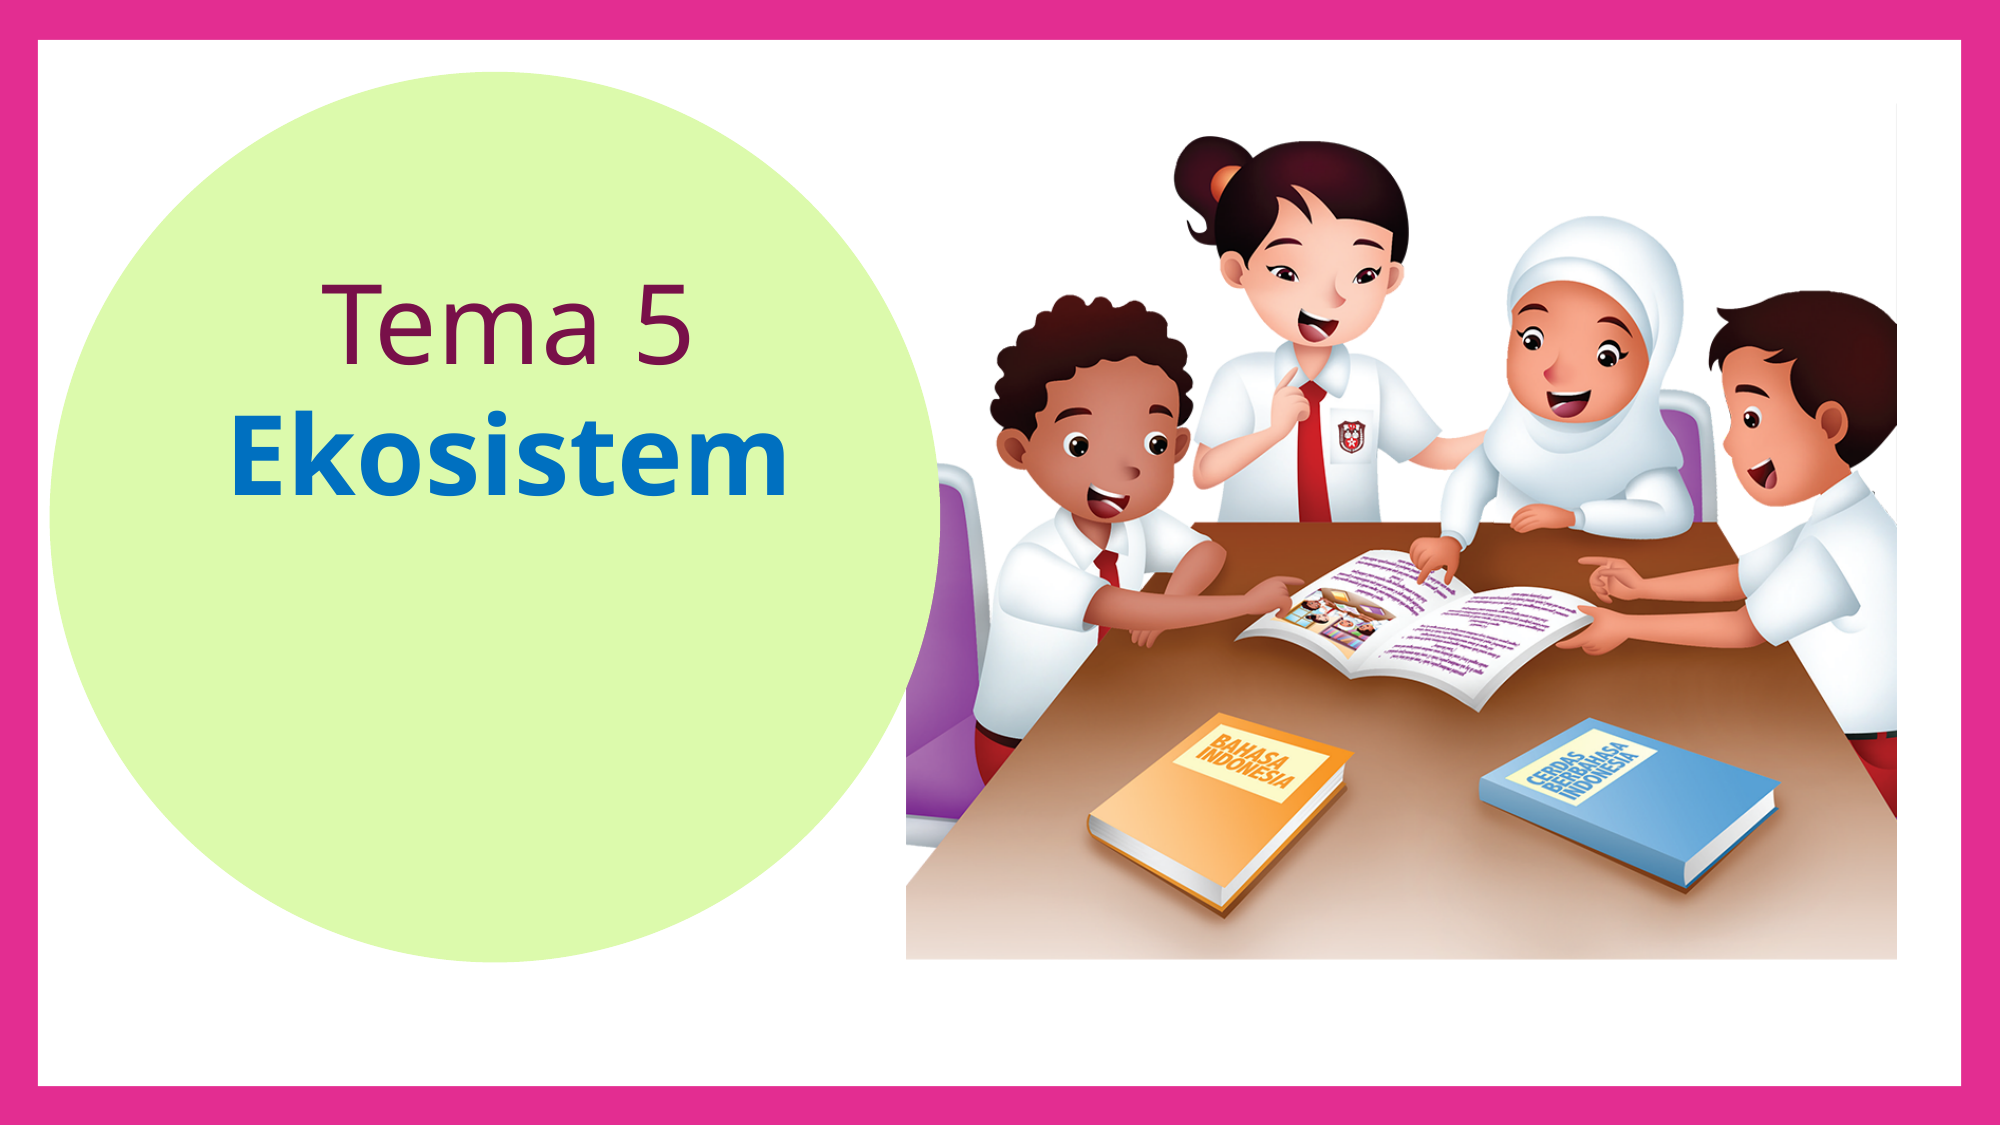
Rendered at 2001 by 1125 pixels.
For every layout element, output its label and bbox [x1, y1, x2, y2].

text_box [0, 71, 1051, 963]
picture [1051, 98, 1897, 963]
